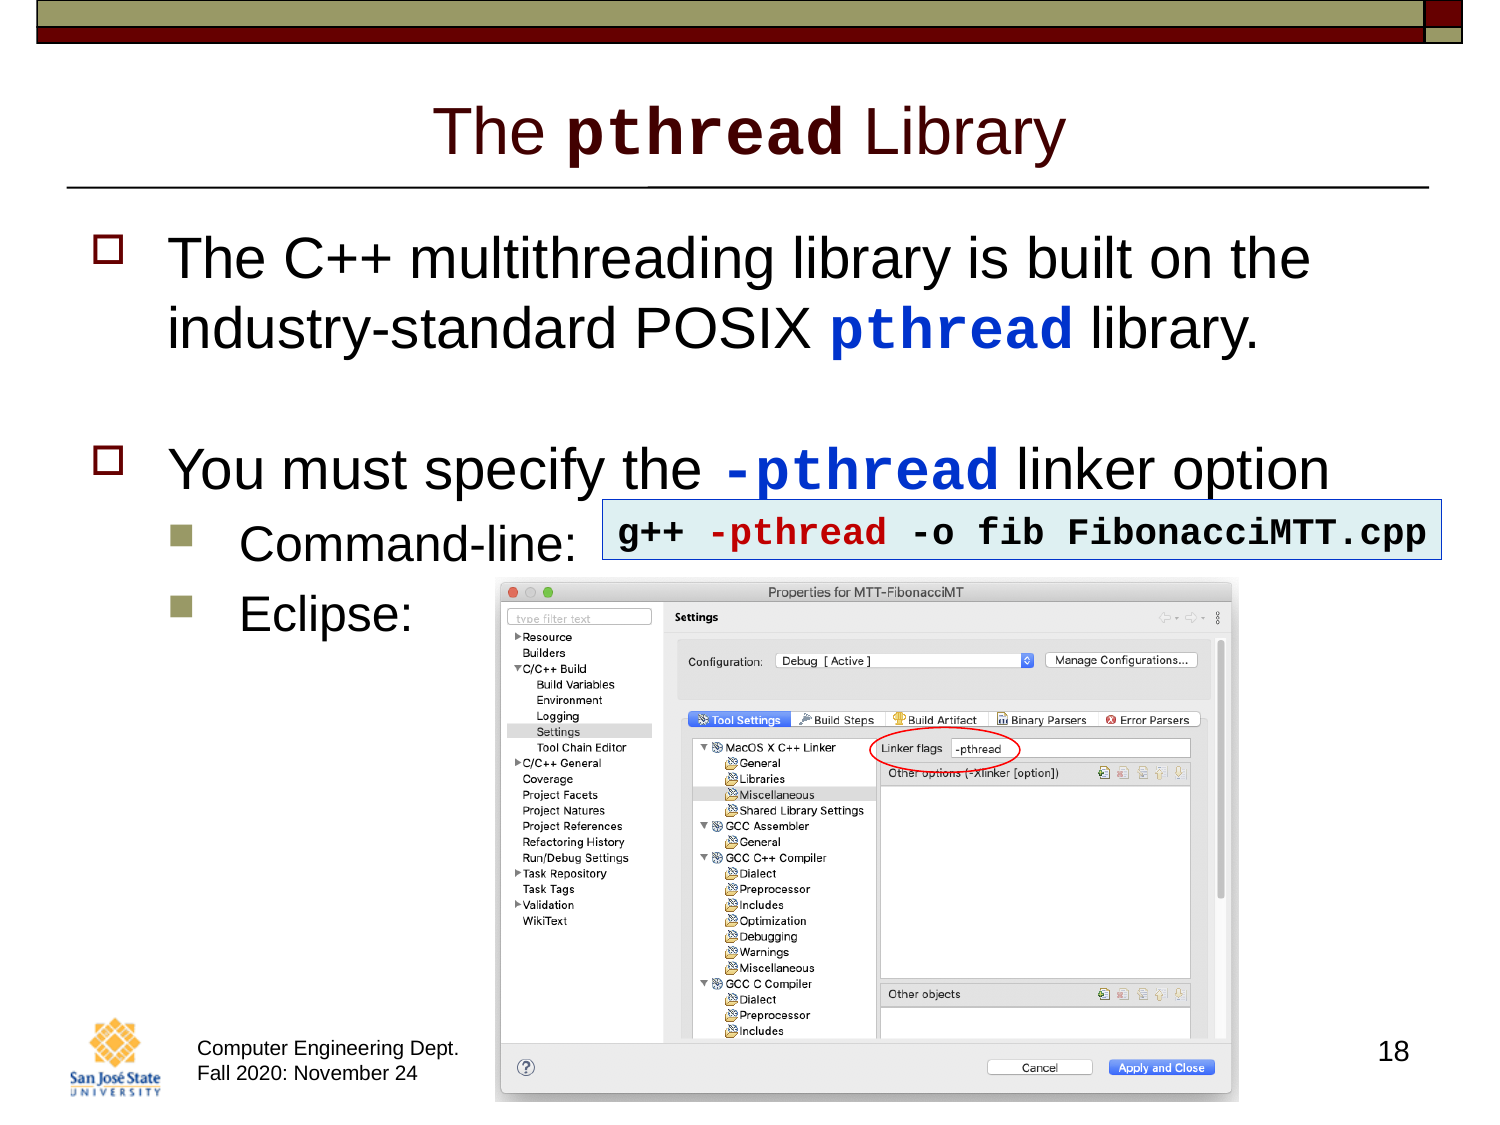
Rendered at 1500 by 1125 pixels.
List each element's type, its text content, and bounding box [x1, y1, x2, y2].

title The pthread Library [75, 67, 1425, 175]
picture [494, 577, 1239, 1103]
text_box g++ -pthread -o fib FibonacciMTT.cpp [602, 499, 1442, 560]
picture [60, 1012, 166, 1112]
slide_number 18 [1243, 1025, 1425, 1100]
list The C++ multithreading library is built on the industry-standard POSIX pthread library. You must specify the -pthread linker option Command-line: Eclipse: [75, 212, 1425, 638]
